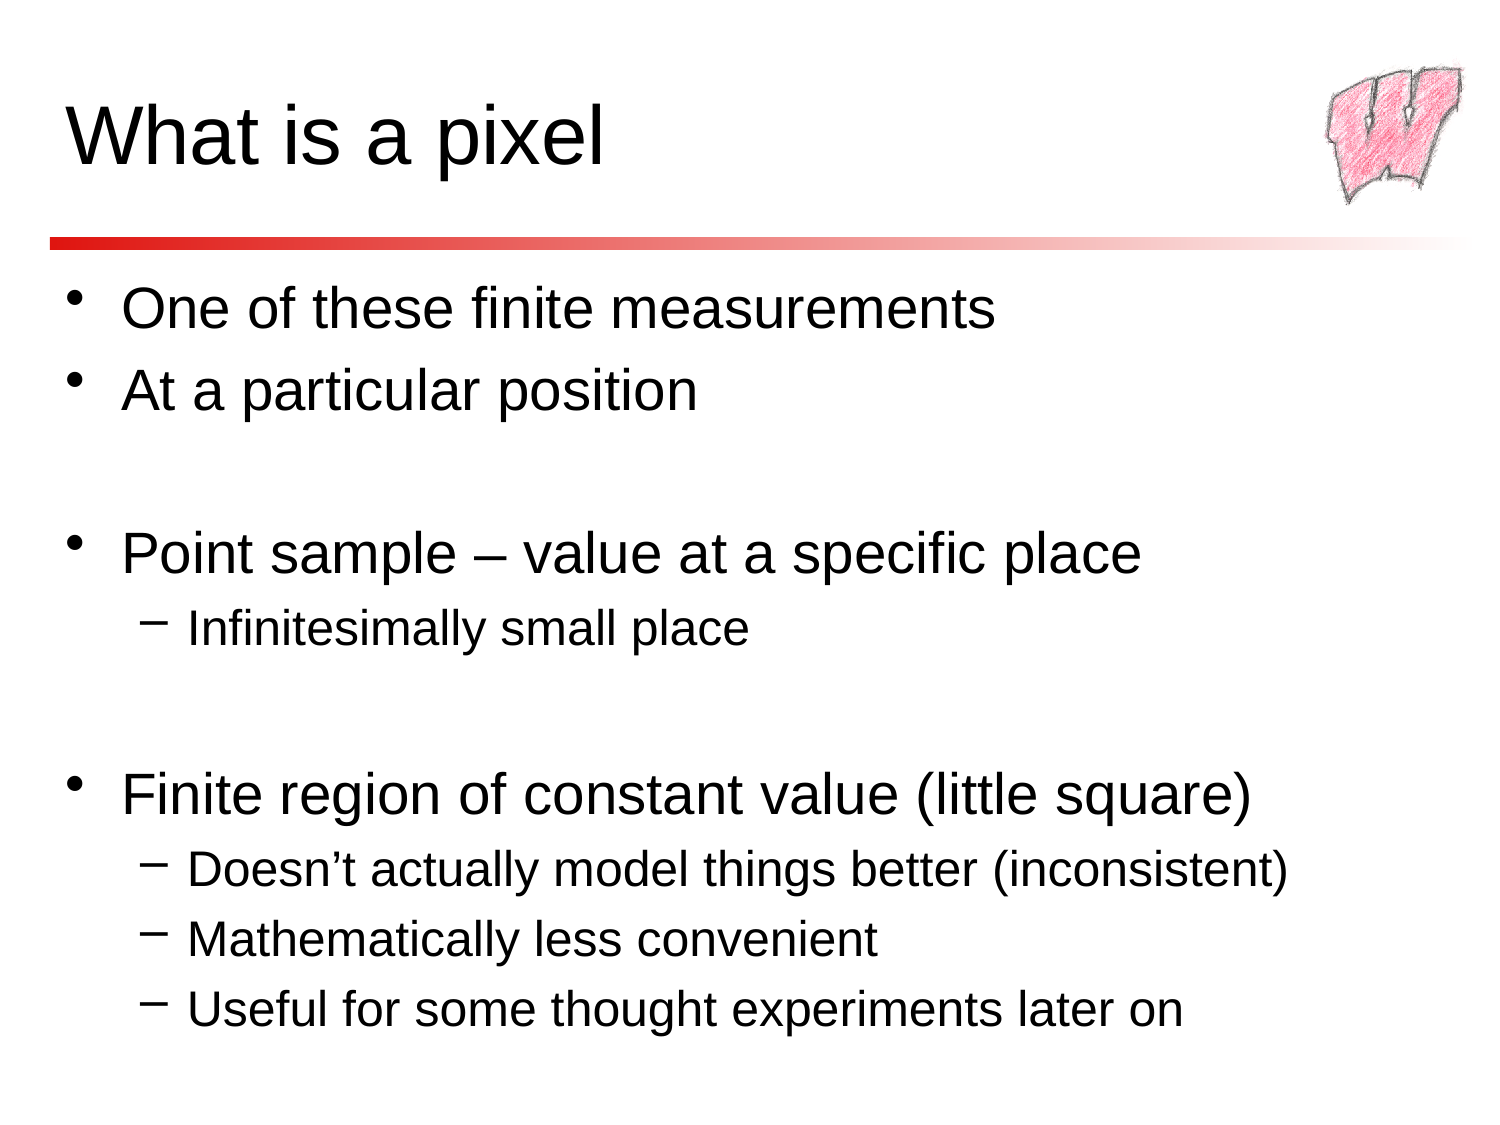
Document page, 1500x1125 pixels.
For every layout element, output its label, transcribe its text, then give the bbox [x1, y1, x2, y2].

picture [1312, 49, 1475, 213]
list One of these finite measurements At a particular position Point sample – value at a specific place Infinitesimally small place Finite region of constant value (little square) Doesn’t actually model things better (inconsistent) Mathematically less convenient Useful for some thought experiments later on [49, 262, 1463, 1101]
title What is a pixel [49, 49, 1301, 213]
